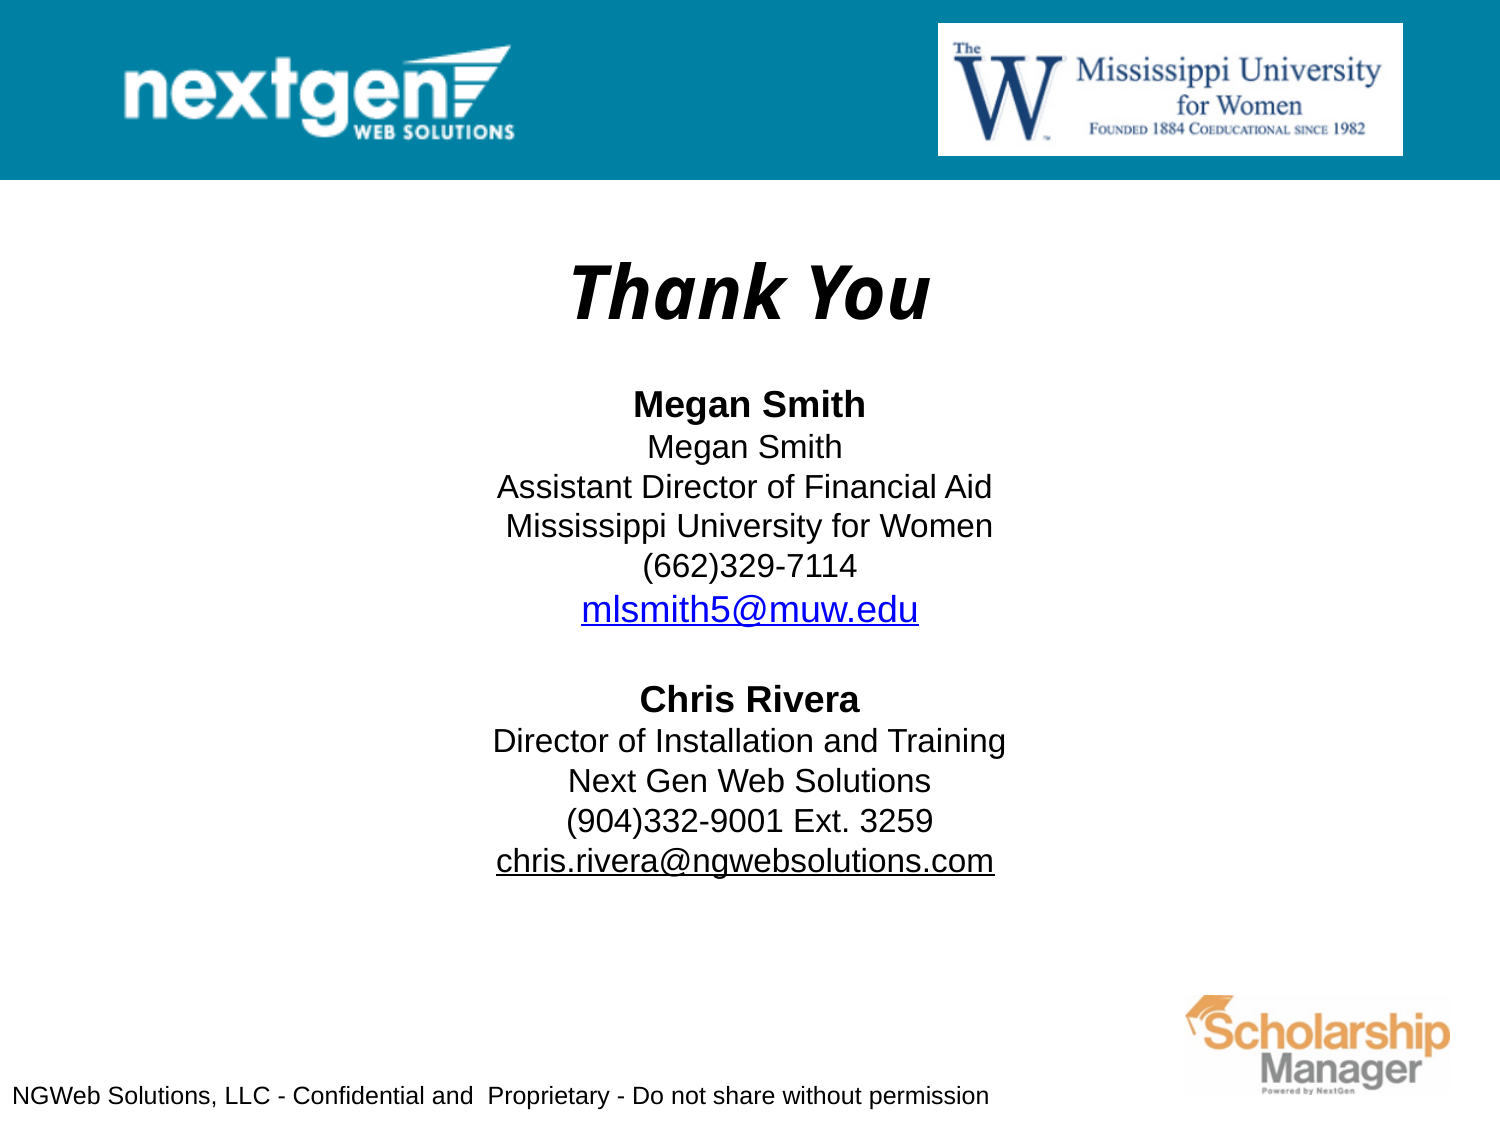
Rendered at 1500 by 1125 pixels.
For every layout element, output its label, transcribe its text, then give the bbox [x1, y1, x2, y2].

picture [939, 24, 1402, 155]
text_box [0, 0, 1500, 180]
text_box Thank You Megan Smith Megan Smith Assistant Director of Financial Aid Mississippi University for Women (662)329-7114 mlsmith5@muw.edu Chris Rivera Director of Installation and Training Next Gen Web Solutions (904)332-9001 Ext. 3259 chris.rivera@ngwebsolutions.com [187, 237, 1313, 887]
picture [1185, 994, 1450, 1096]
footer NGWeb Solutions, LLC - Confidential and Proprietary - Do not share without permission [0, 1065, 1098, 1125]
